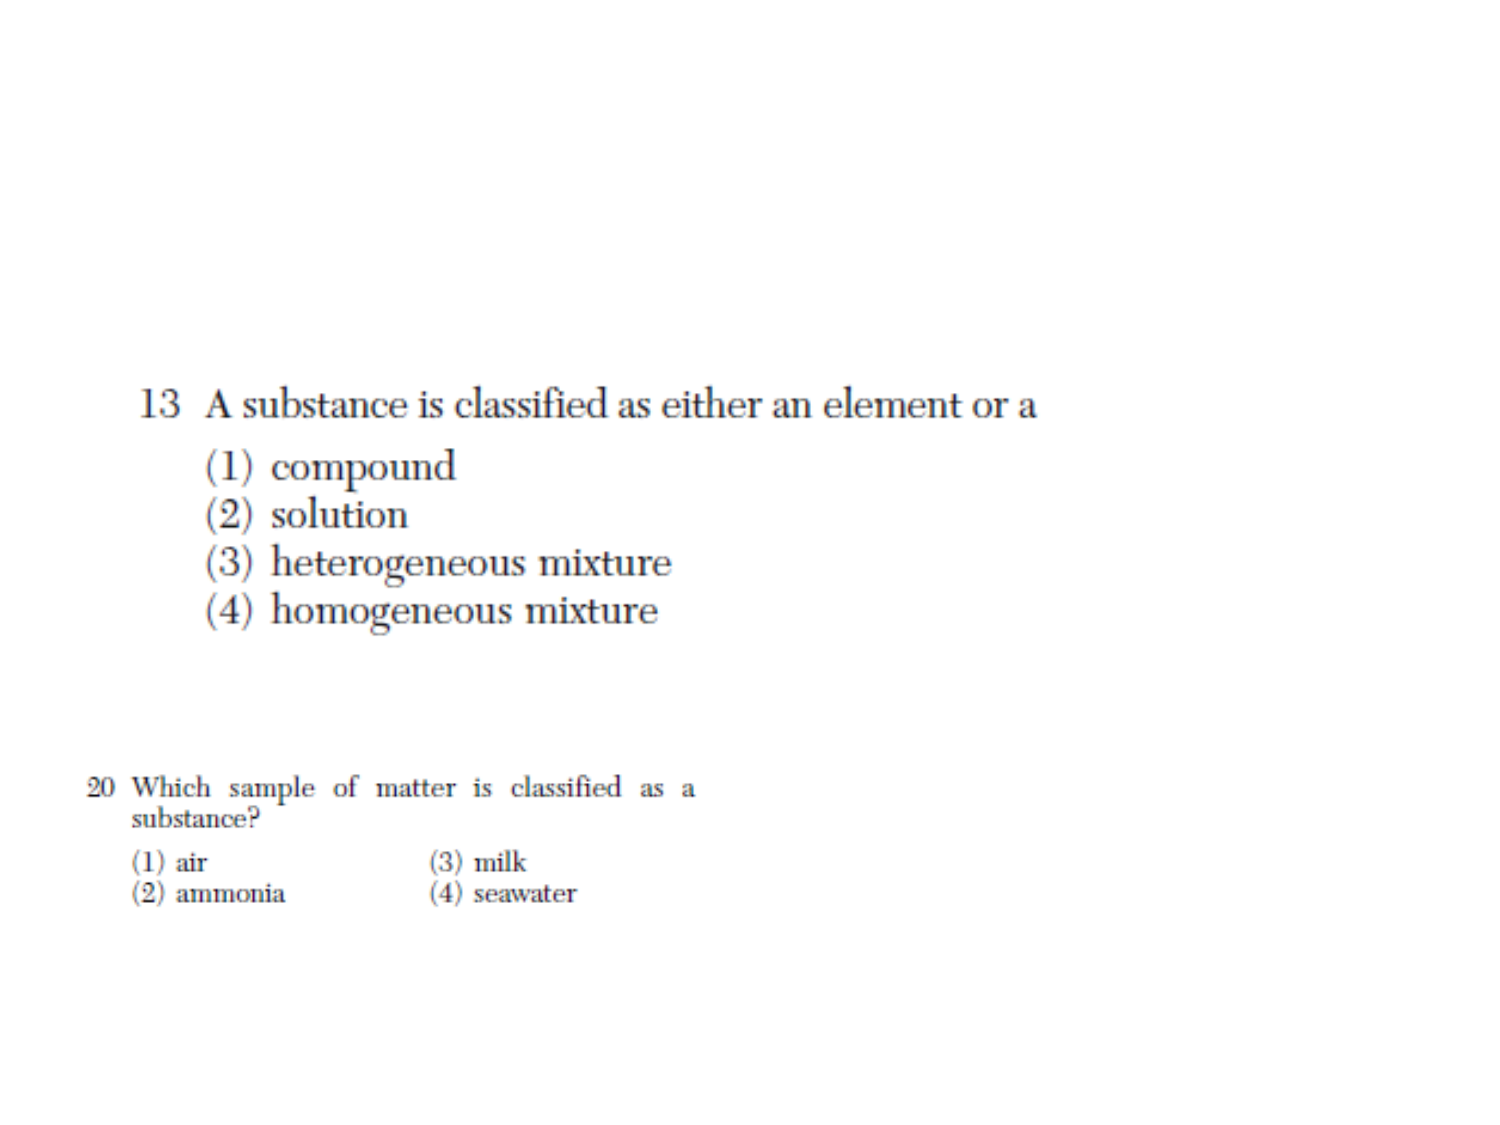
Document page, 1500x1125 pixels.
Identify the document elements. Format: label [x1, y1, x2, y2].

picture [60, 749, 729, 927]
picture [94, 337, 1069, 673]
